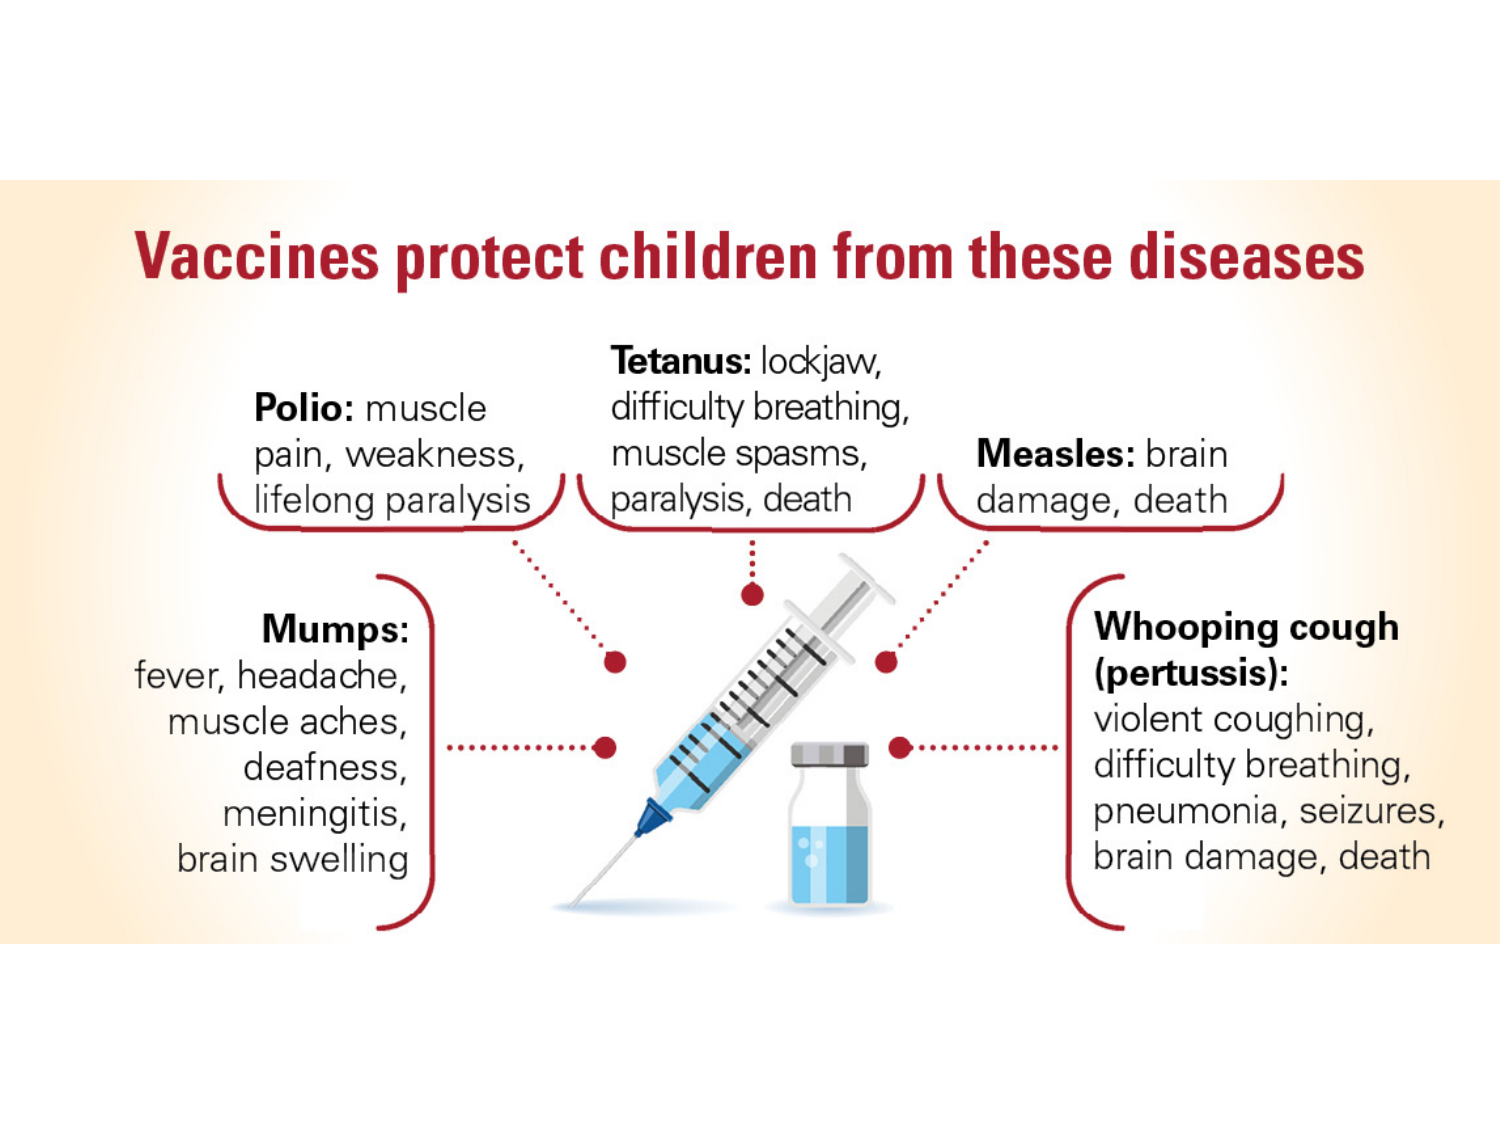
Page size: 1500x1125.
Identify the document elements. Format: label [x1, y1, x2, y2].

picture [0, 180, 1500, 944]
